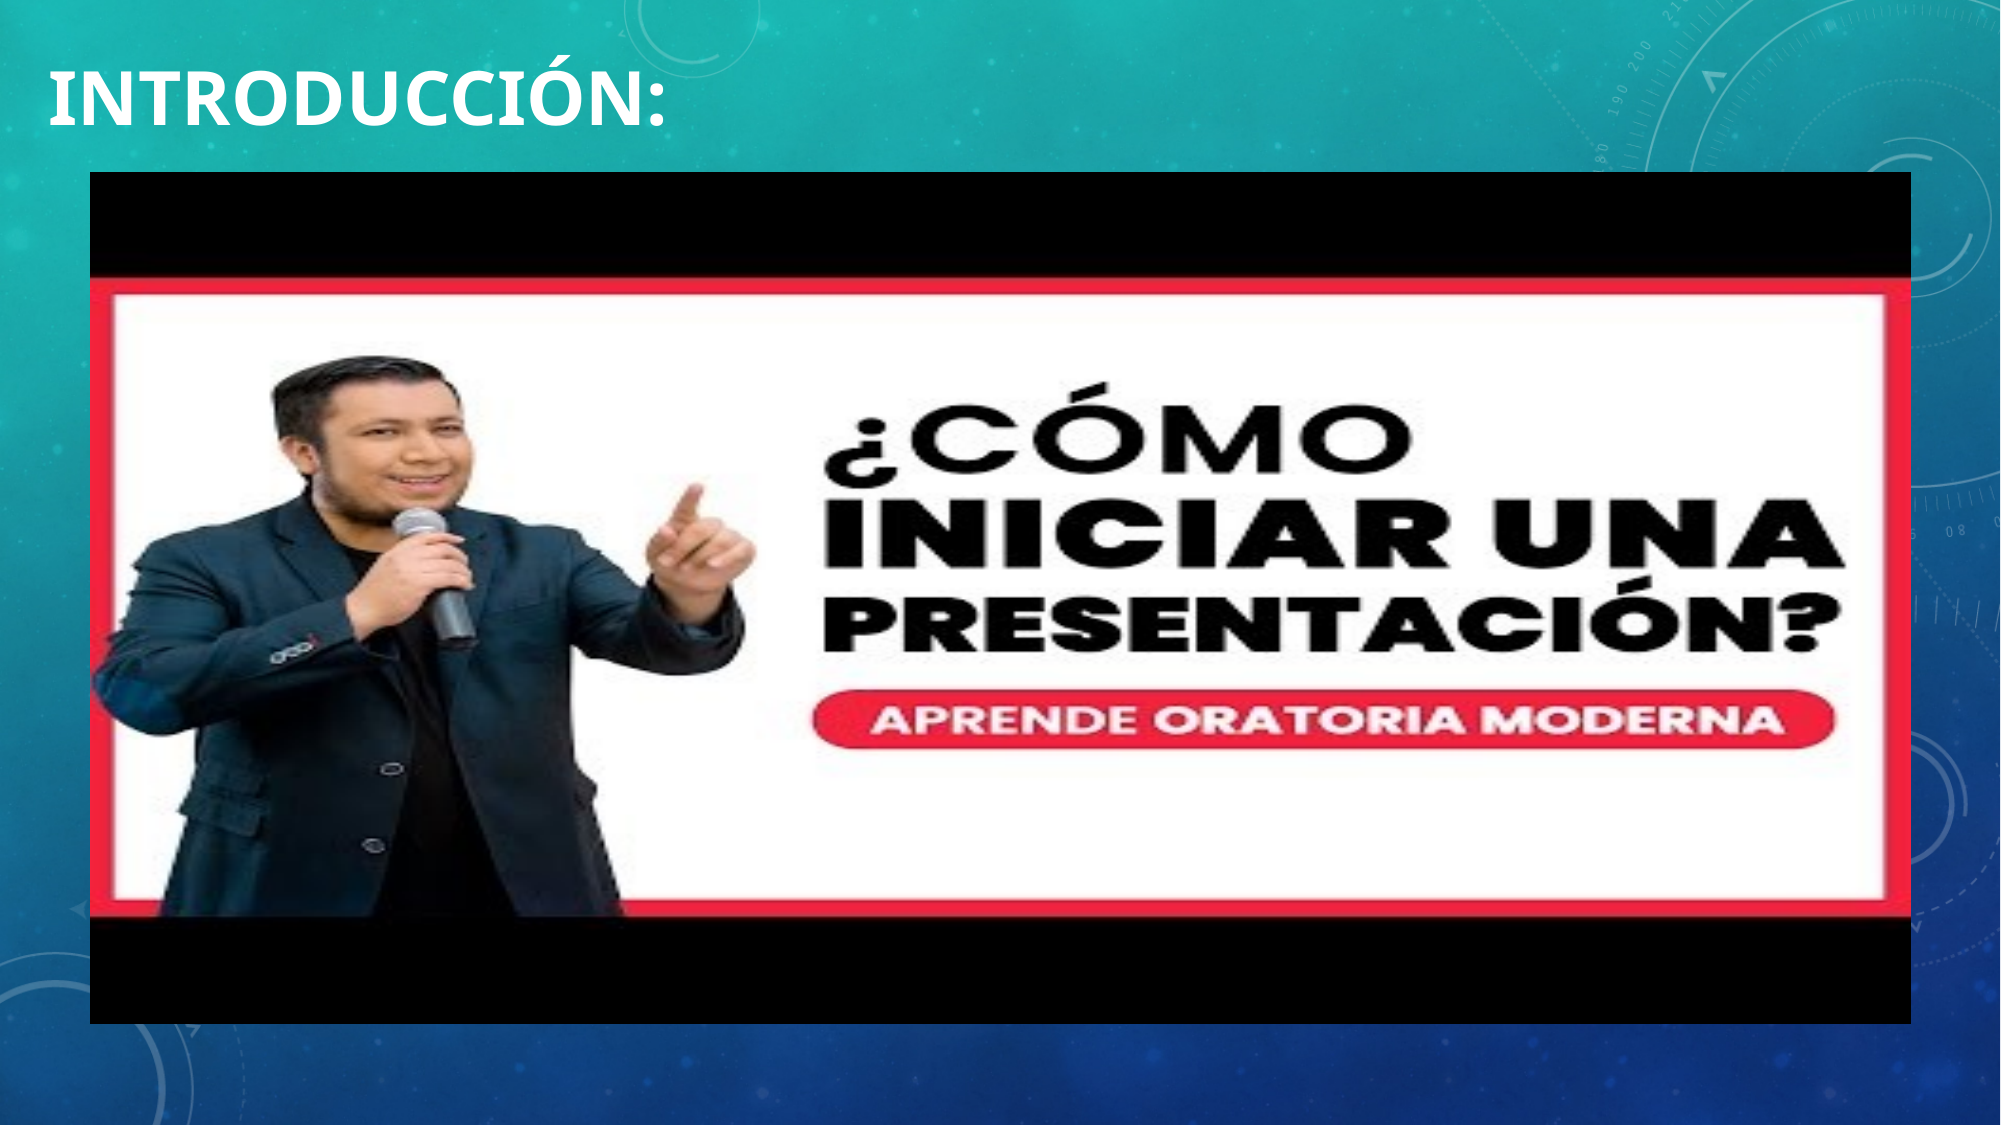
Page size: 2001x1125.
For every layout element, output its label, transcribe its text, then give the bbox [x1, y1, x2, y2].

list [89, 171, 1912, 1025]
picture [0, 0, 2001, 1125]
title Introducción: [33, 0, 1696, 215]
